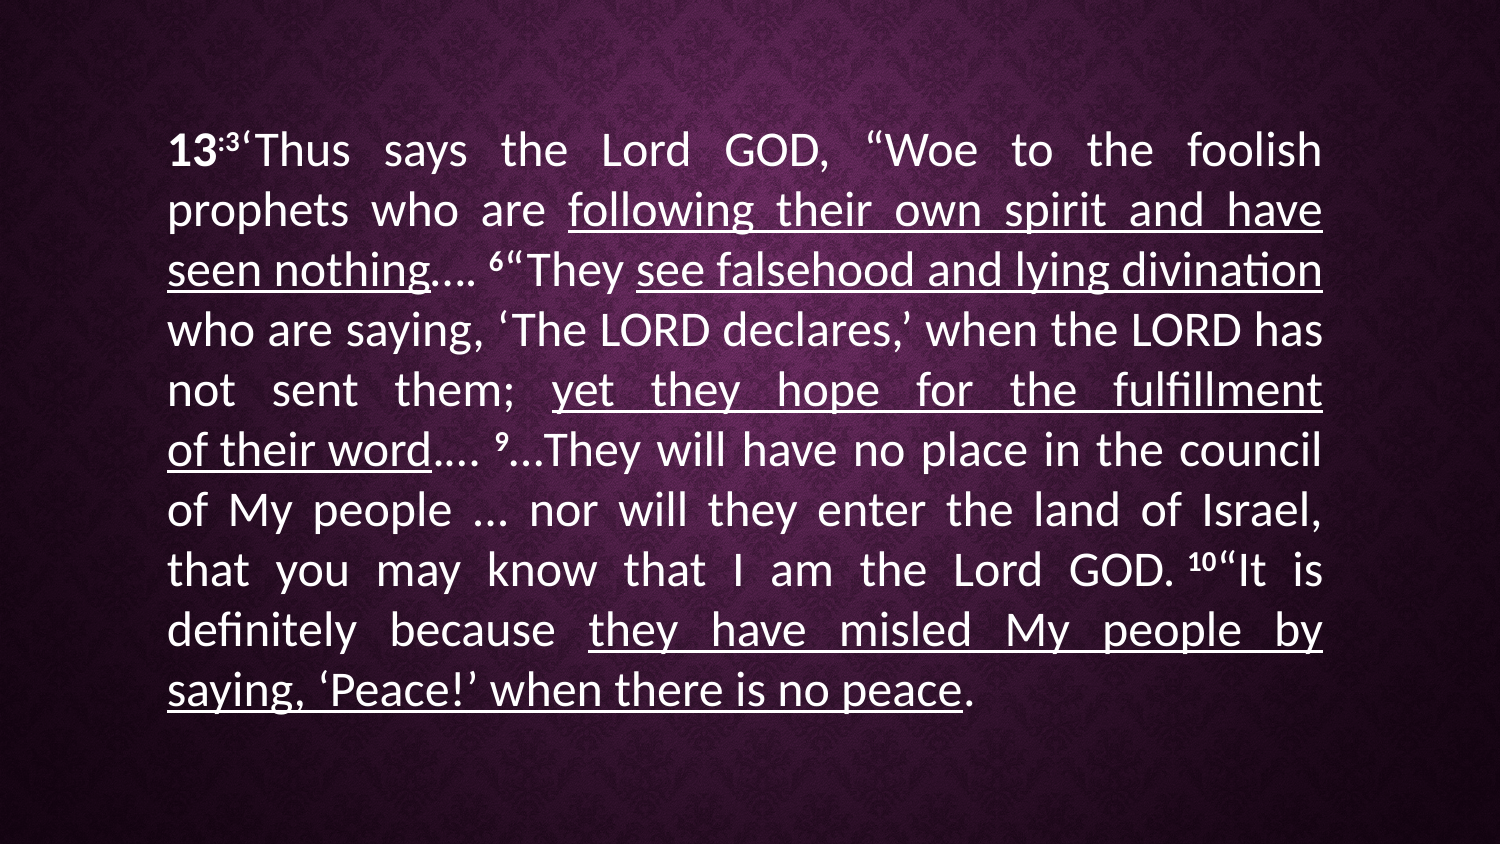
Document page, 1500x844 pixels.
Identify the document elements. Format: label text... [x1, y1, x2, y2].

picture [0, 0, 1500, 844]
text_box 13:3‘Thus says the Lord GOD, “Woe to the foolish prophets who are following their own spirit and have seen nothing…. 6“They see falsehood and lying divination who are saying, ‘The LORD declares,’ when the LORD has not sent them; yet they hope for the fulfillment of their word.… 9…They will have no place in the council of My people ... nor will they enter the land of Israel, that you may know that I am the Lord GOD. 10“It is definitely because they have misled My people by saying, ‘Peace!’ when there is no peace. [151, 109, 1339, 725]
